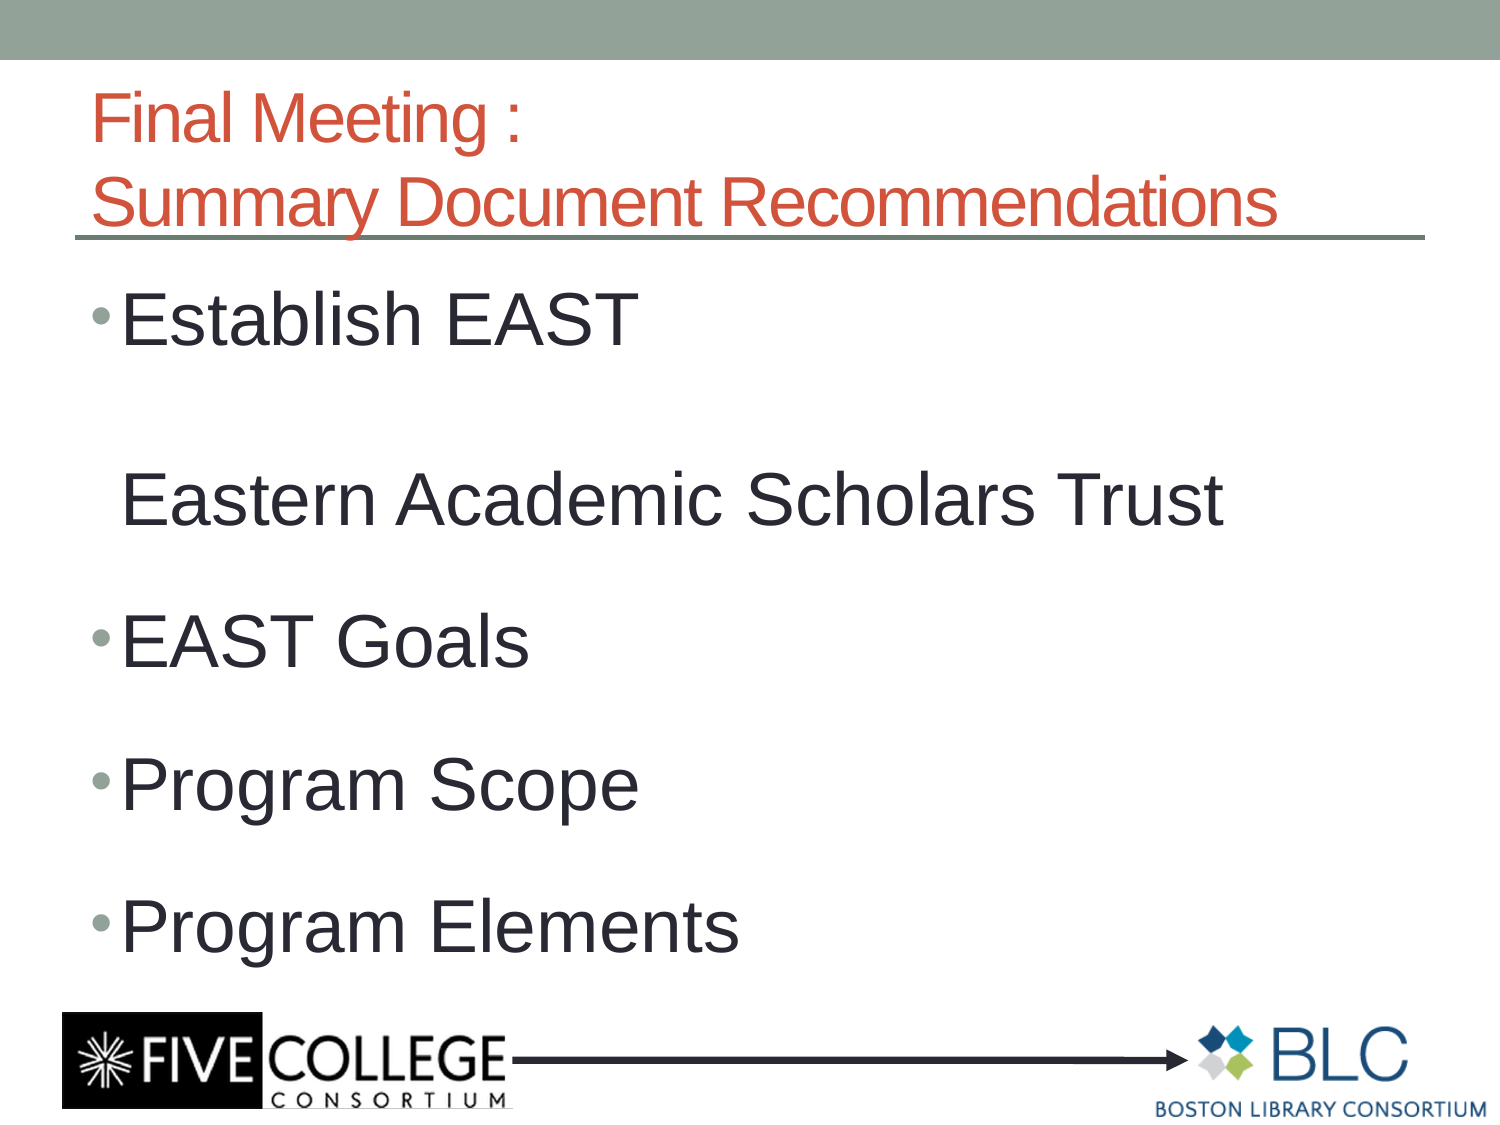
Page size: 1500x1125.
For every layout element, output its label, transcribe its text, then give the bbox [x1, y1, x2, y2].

picture [1140, 987, 1500, 1125]
title Final Meeting : Summary Document Recommendations [75, 62, 1500, 250]
picture [62, 1012, 513, 1109]
list Establish EAST Eastern Academic Scholars Trust EAST Goals Program Scope Program Elements [75, 262, 1425, 1063]
